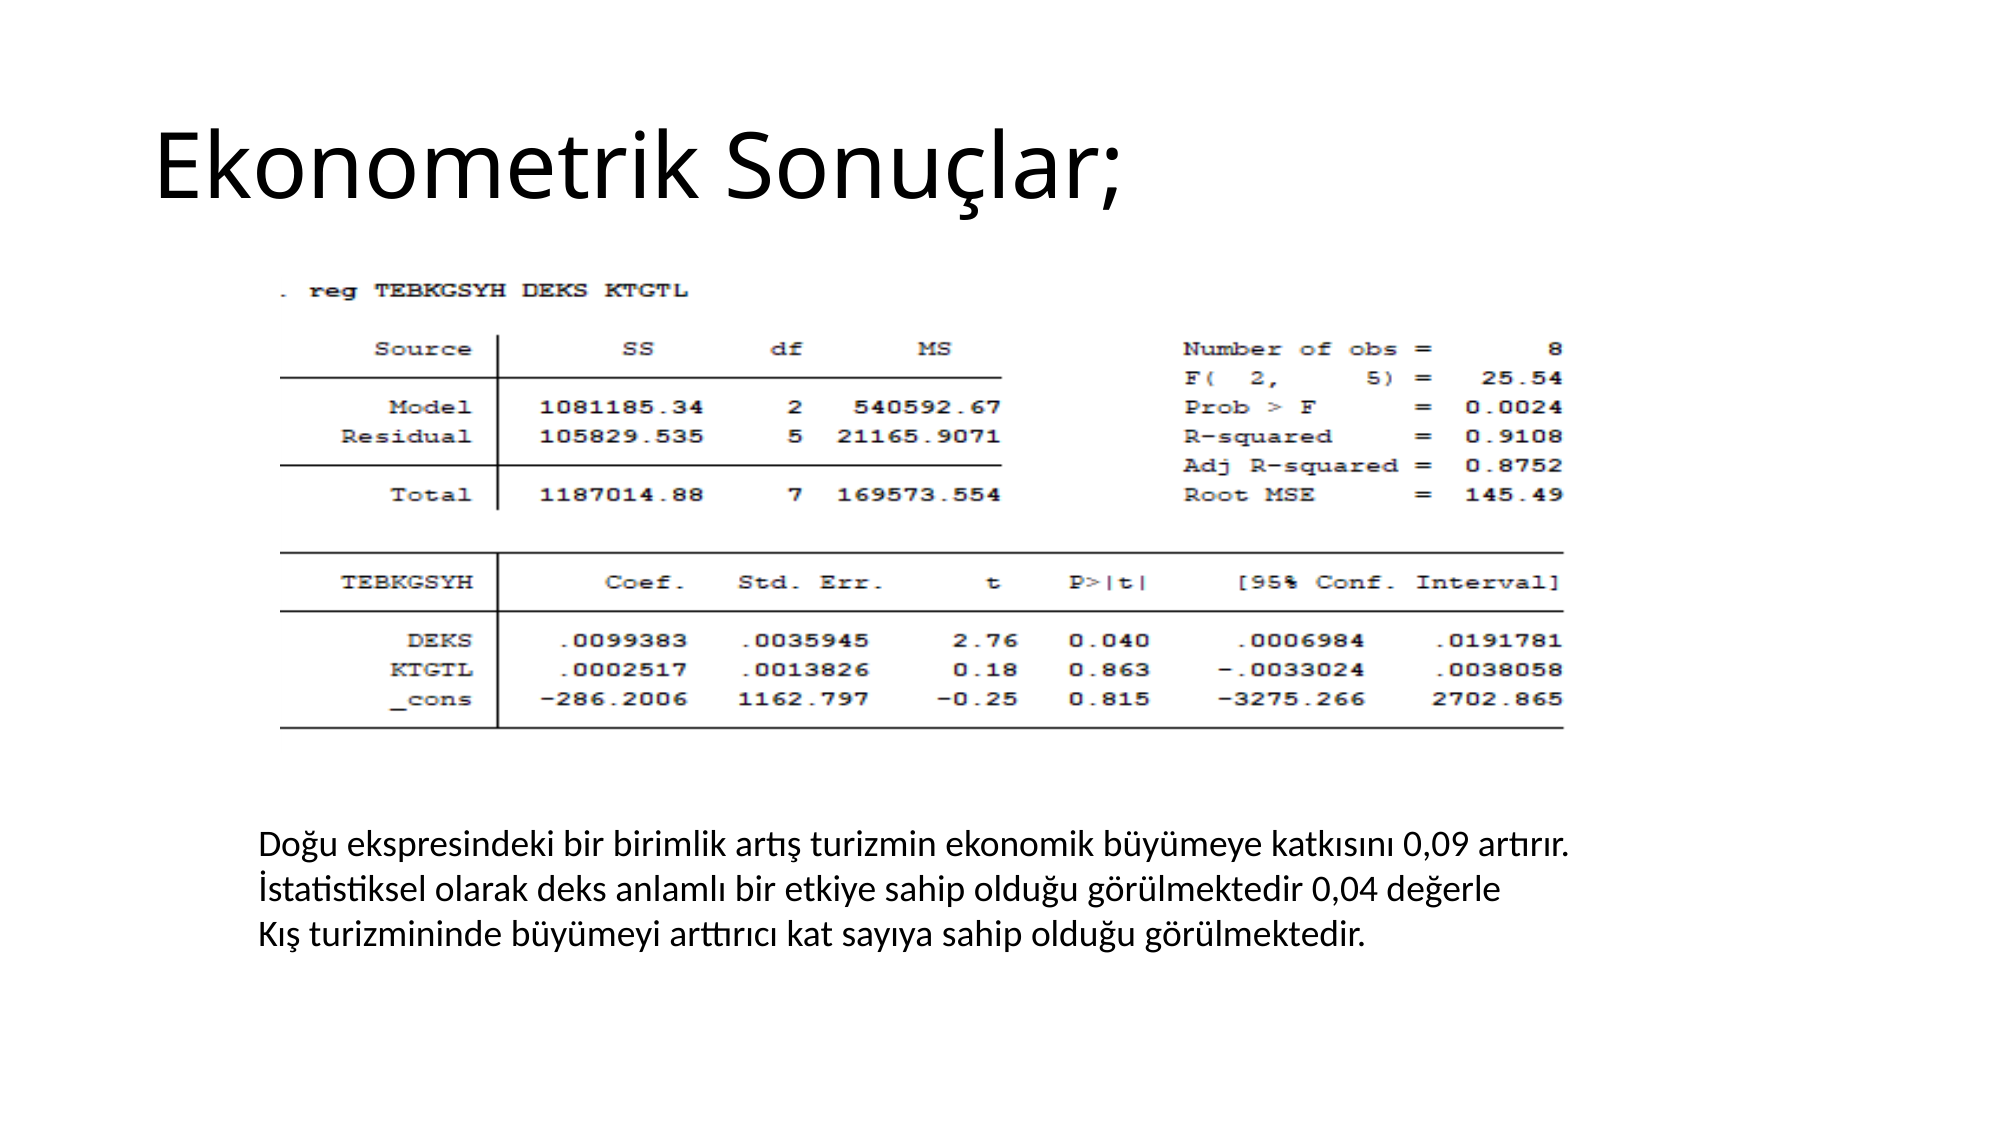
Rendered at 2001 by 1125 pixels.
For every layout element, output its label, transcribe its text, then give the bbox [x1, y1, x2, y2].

text_box Doğu ekspresindeki bir birimlik artış turizmin ekonomik büyümeye katkısını 0,09 artırır. İstatistiksel olarak deks anlamlı bir etkiye sahip olduğu görülmektedir 0,04 değerle Kış turizmininde büyümeyi arttırıcı kat sayıya sahip olduğu görülmektedir. [243, 812, 1587, 962]
title Ekonometrik Sonuçlar; [137, 59, 1863, 278]
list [280, 277, 1595, 753]
